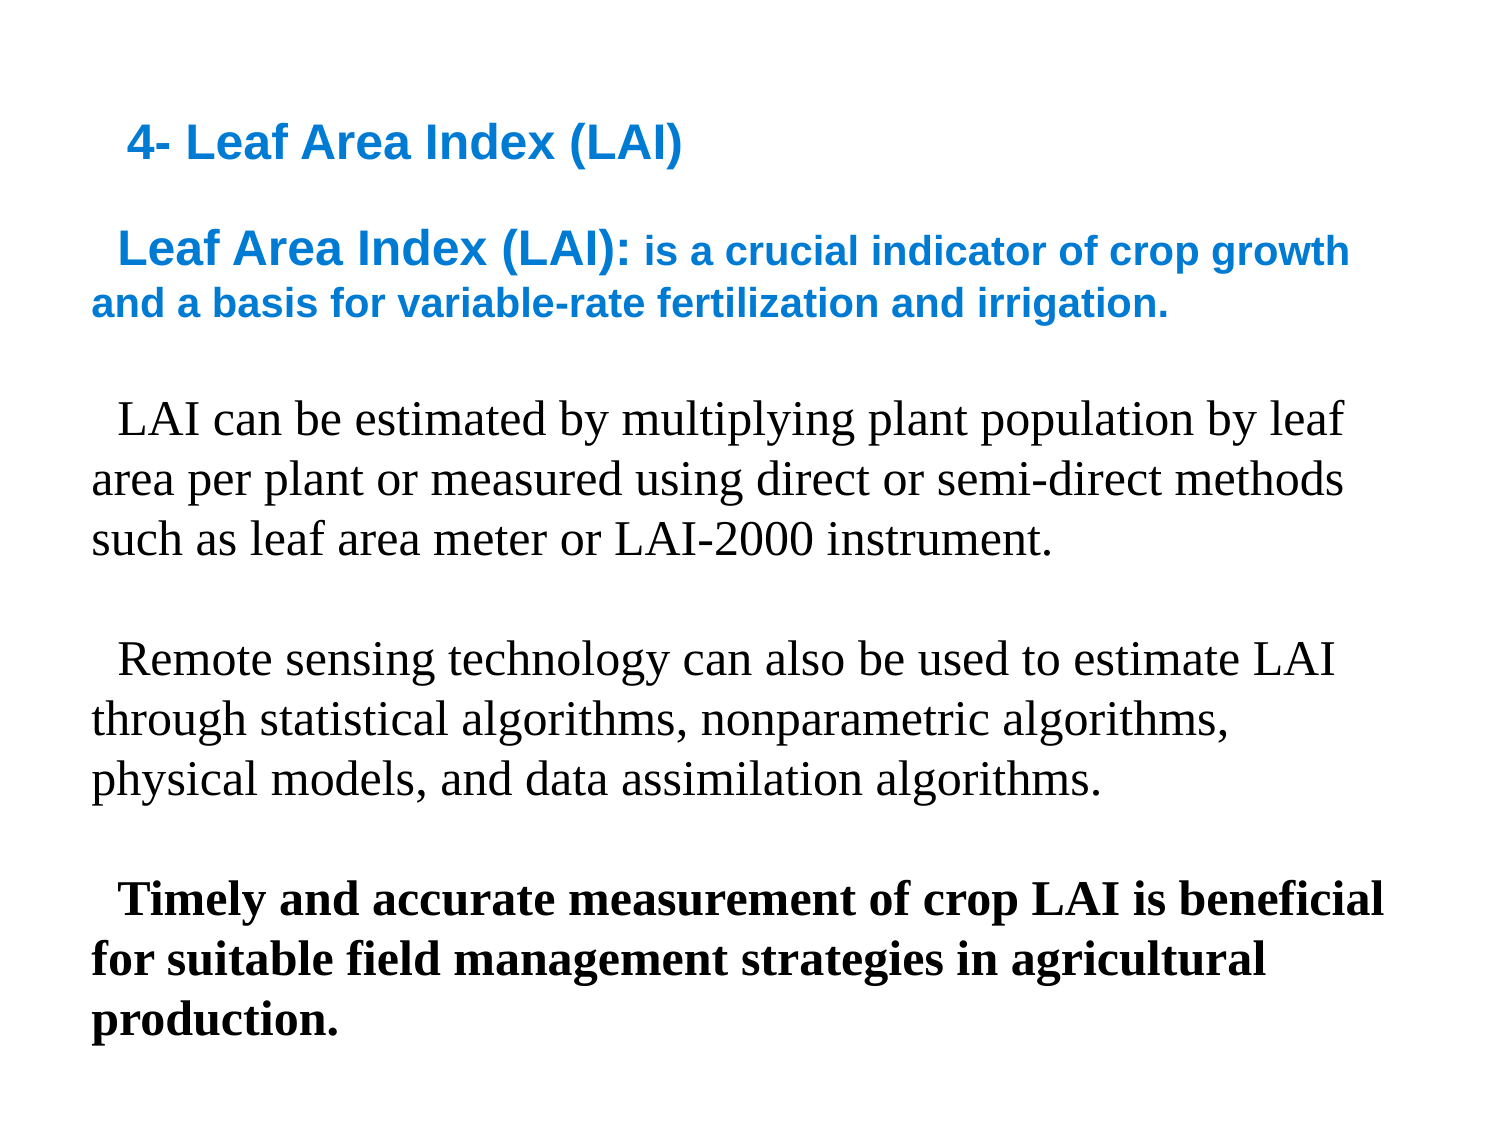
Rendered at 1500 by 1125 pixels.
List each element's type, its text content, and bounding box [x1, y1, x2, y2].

text_box 4- Leaf Area Index (LAI) [112, 101, 863, 177]
text_box Leaf Area Index (LAI): is a crucial indicator of crop growth and a basis for variable-rate fertilization and irrigation. LAI can be estimated by multiplying plant population by leaf area per plant or measured using direct or semi-direct methods such as leaf area meter or LAI-2000 instrument. Remote sensing technology can also be used to estimate LAI through statistical algorithms, nonparametric algorithms, physical models, and data assimilation algorithms. Timely and accurate measurement of crop LAI is beneficial for suitable field management strategies in agricultural production. [76, 208, 1420, 1053]
